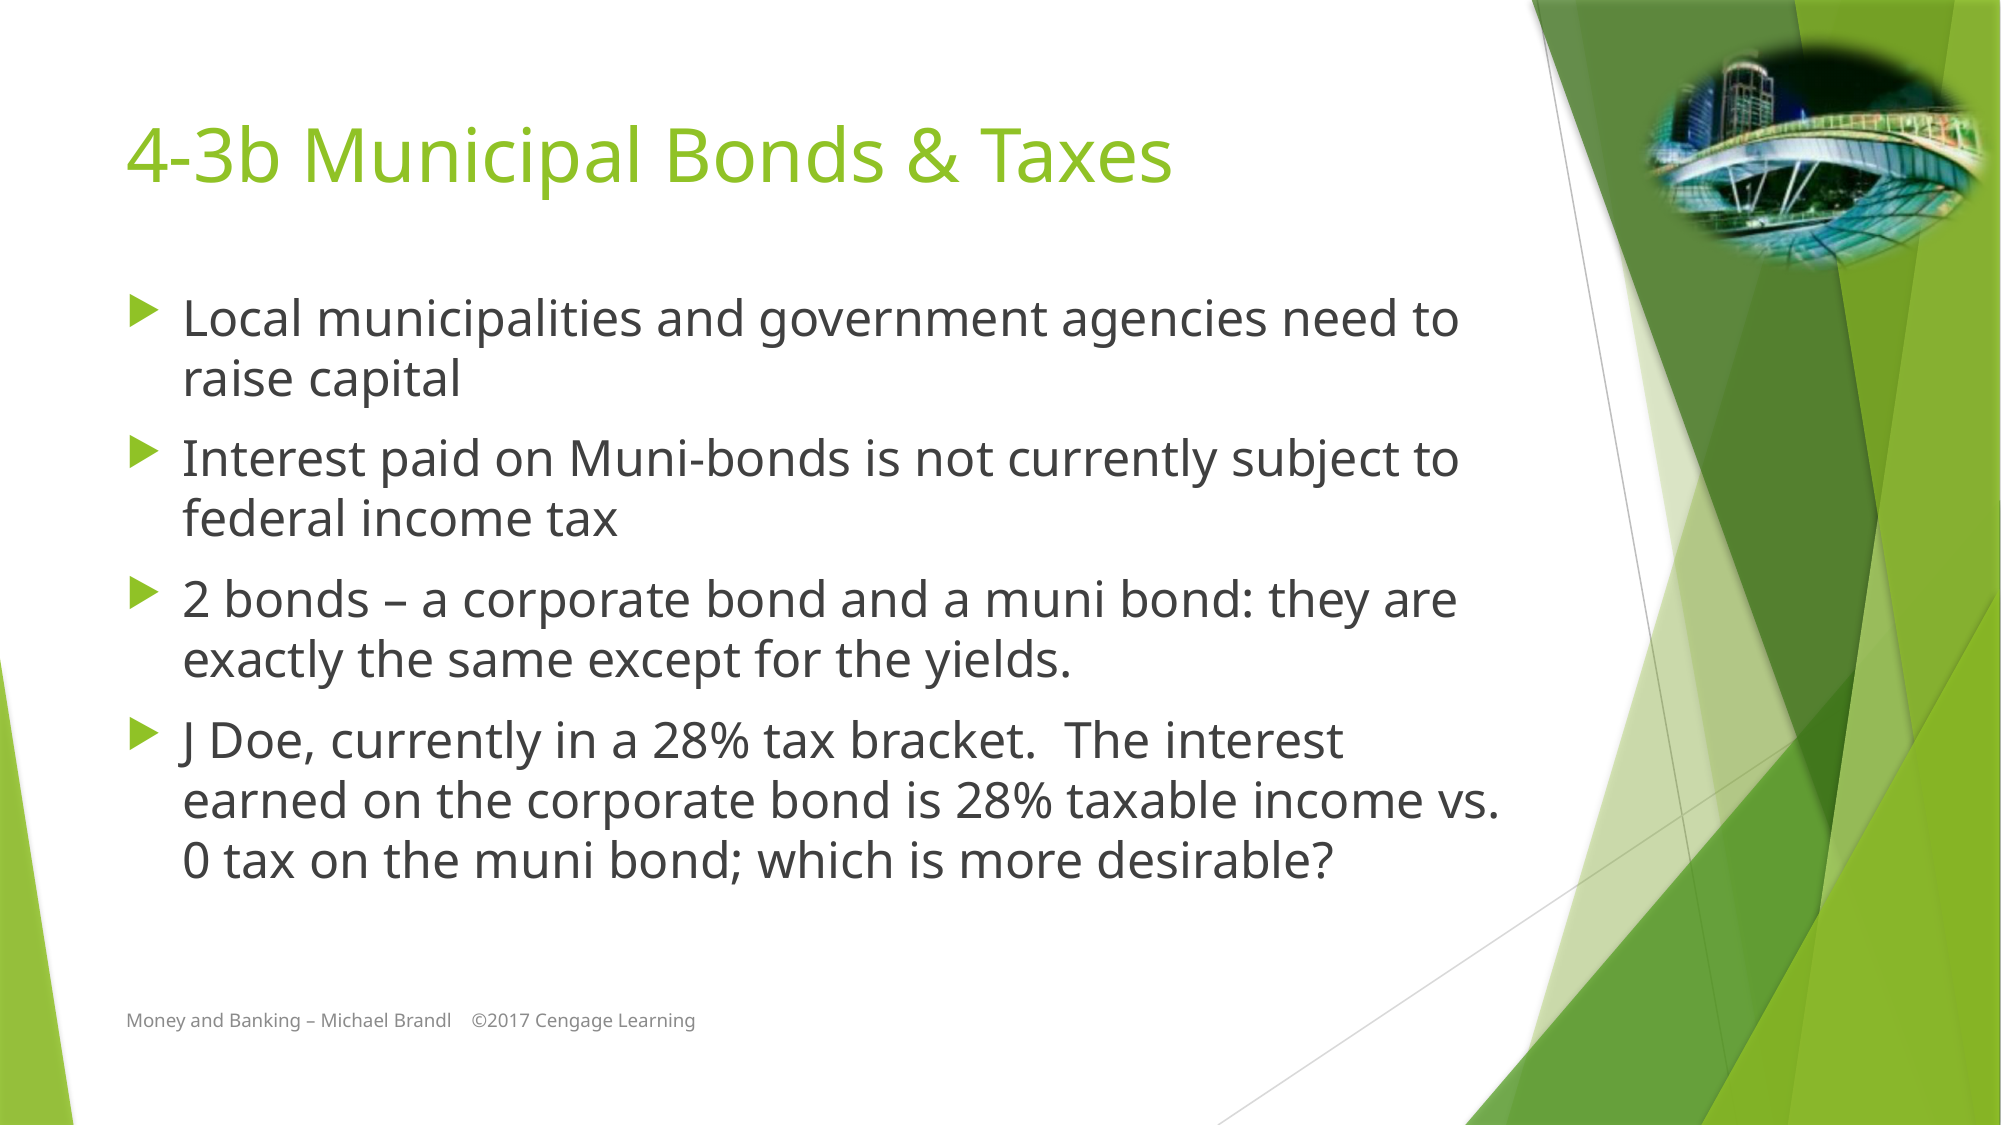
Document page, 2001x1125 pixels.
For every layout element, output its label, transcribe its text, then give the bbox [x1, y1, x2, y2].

footer Money and Banking – Michael Brandl ©2017 Cengage Learning [111, 991, 1145, 1051]
title 4-3b Municipal Bonds & Taxes [111, 99, 1522, 278]
list Local municipalities and government agencies need to raise capital Interest paid on Muni-bonds is not currently subject to federal income tax 2 bonds – a corporate bond and a muni bond: they are exactly the same except for the yields. J Doe, currently in a 28% tax bracket. The interest earned on the corporate bond is 28% taxable income vs. 0 tax on the muni bond; which is more desirable? [111, 278, 1522, 991]
picture [1631, 26, 2000, 280]
